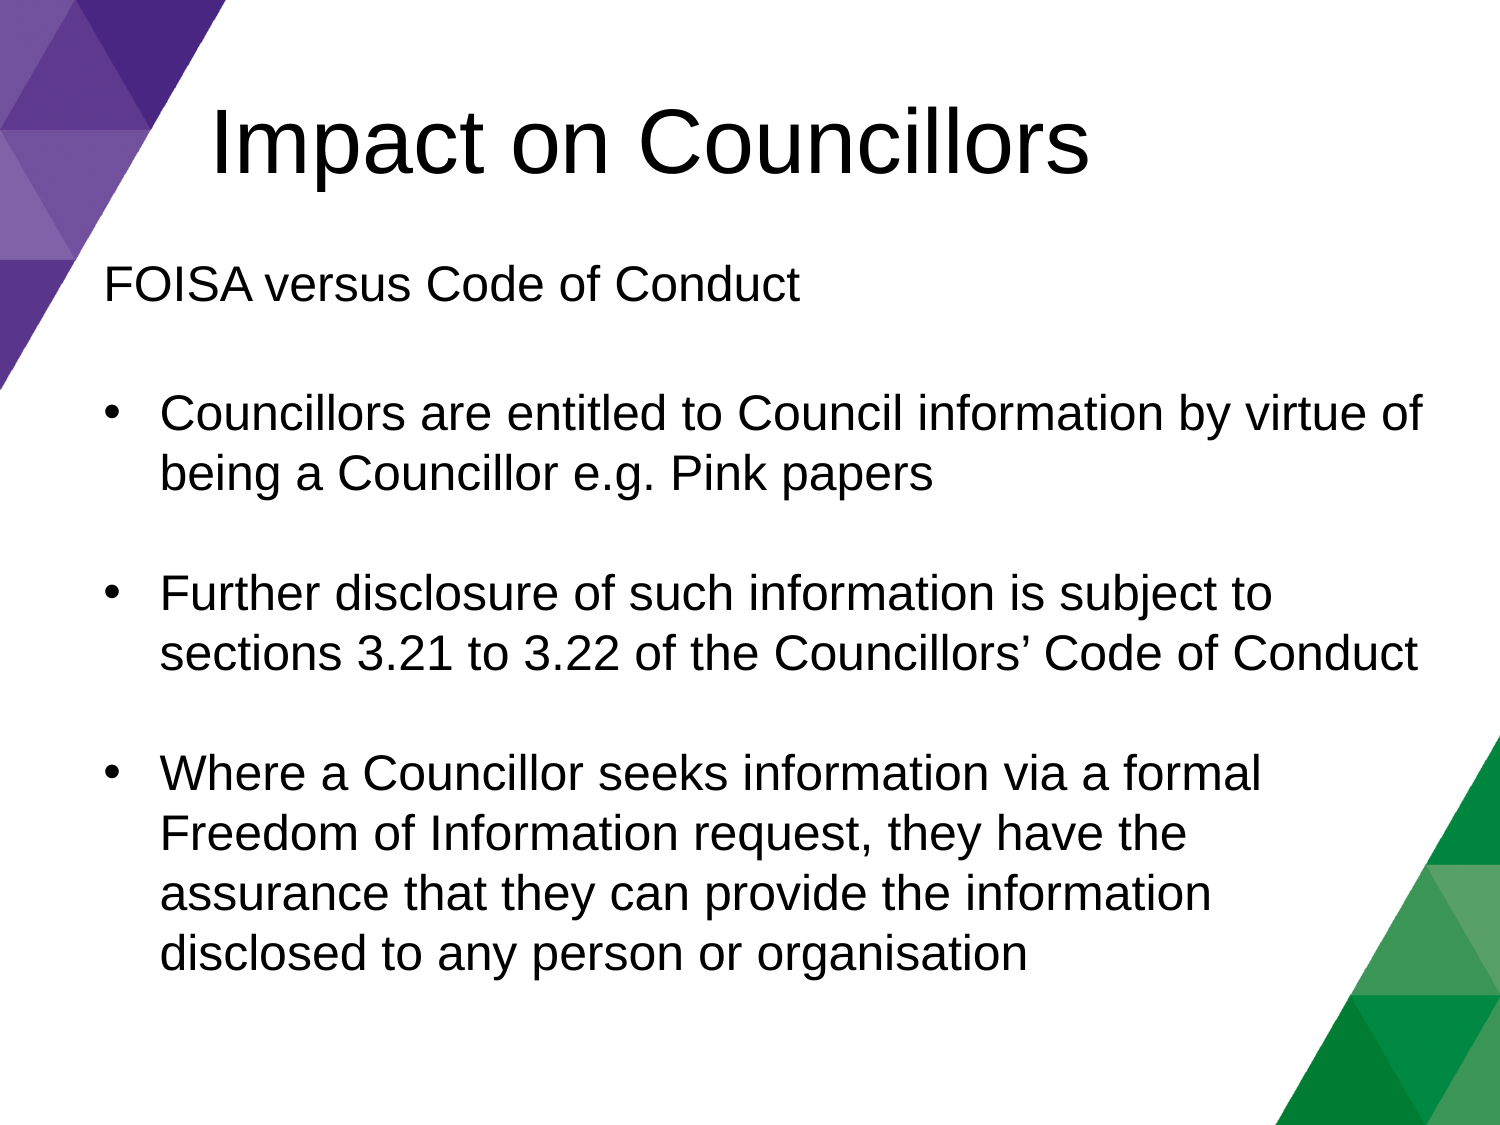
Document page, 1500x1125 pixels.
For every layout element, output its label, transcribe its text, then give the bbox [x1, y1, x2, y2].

picture [1275, 735, 1500, 1125]
title Impact on Councillors [194, 42, 1296, 231]
picture [0, 0, 226, 390]
list FOISA versus Code of Conduct Councillors are entitled to Council information by virtue of being a Councillor e.g. Pink papers Further disclosure of such information is subject to sections 3.21 to 3.22 of the Councillors’ Code of Conduct Where a Councillor seeks information via a formal Freedom of Information request, they have the assurance that they can provide the information disclosed to any person or organisation [88, 243, 1447, 922]
